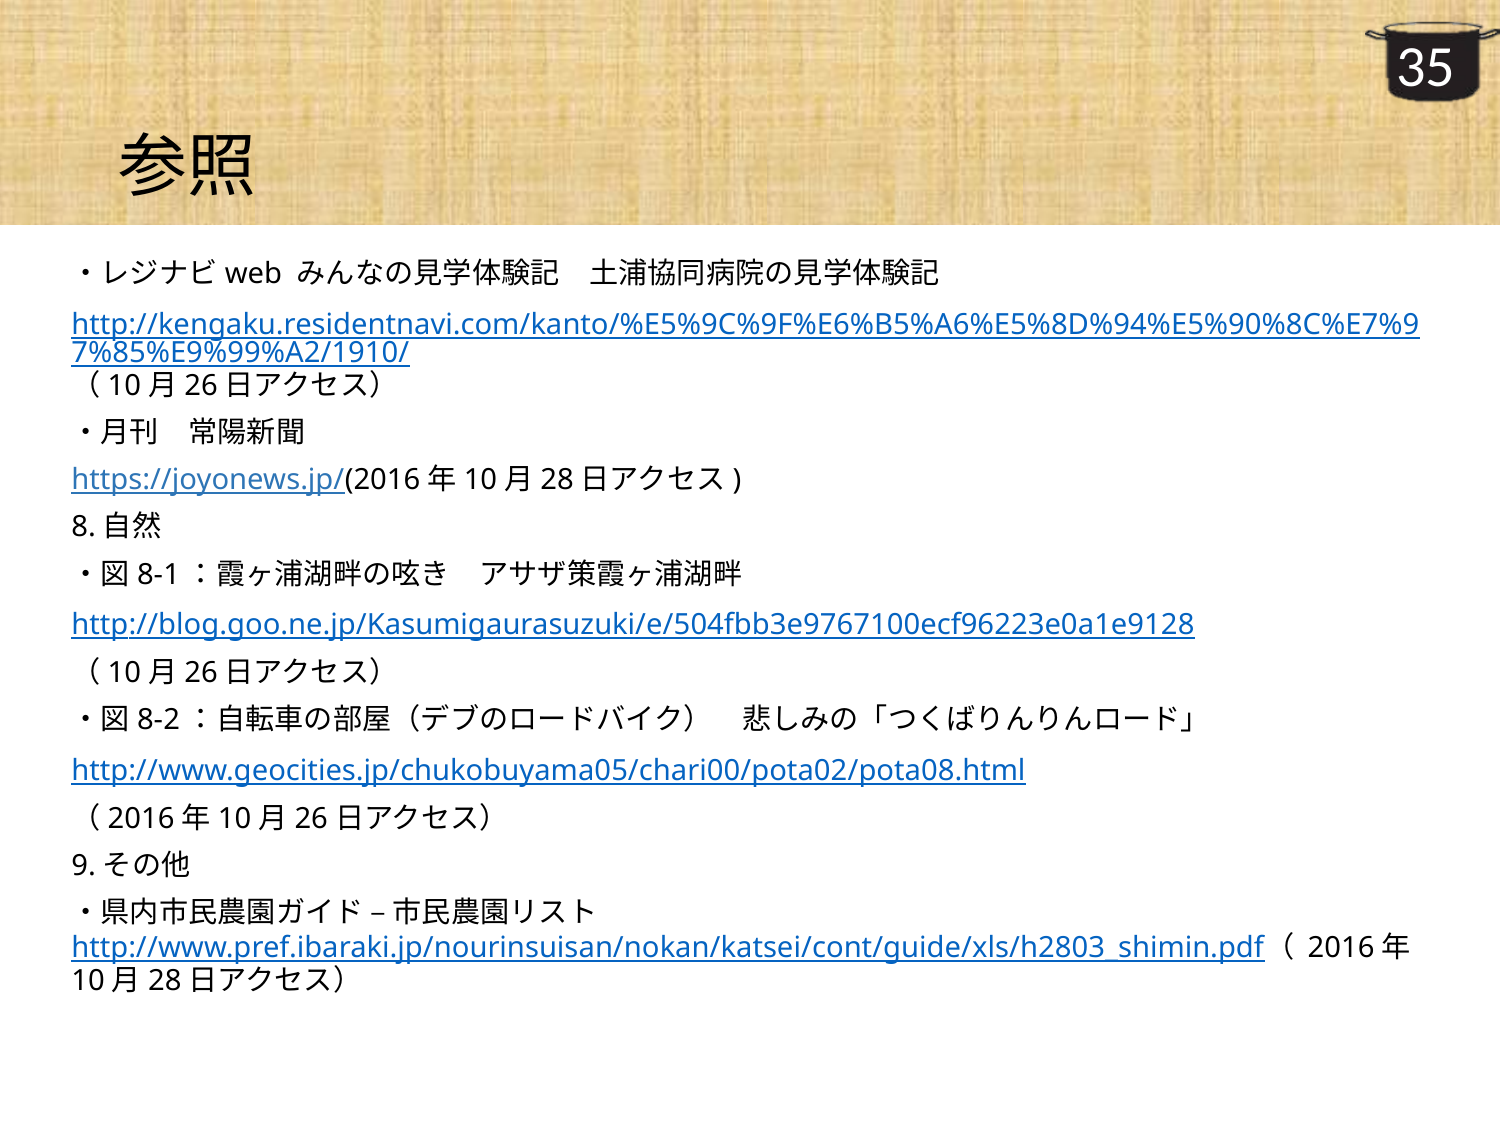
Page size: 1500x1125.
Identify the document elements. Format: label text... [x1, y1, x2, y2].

title 参照 [103, 60, 1398, 251]
picture [0, 0, 1500, 225]
text_box ・レジナビweb みんなの見学体験記 土浦協同病院の見学体験記 http://kengaku.residentnavi.com/kanto/%E5%9C%9F%E6%B5%A6%E5%8D%94%E5%90%8C%E7%97%85%E9%99%A2/1910/（10月26日アクセス） ・月刊 常陽新聞 https://joyonews.jp/(2016年10月28日アクセス) 8.自然 ・図8-1：霞ヶ浦湖畔の呟き アサザ策霞ヶ浦湖畔 http://blog.goo.ne.jp/Kasumigaurasuzuki/e/504fbb3e9767100ecf96223e0a1e9128 （10月26日アクセス） ・図8-2：自転車の部屋（デブのロードバイク） 悲しみの「つくばりんりんロード」 http://www.geocities.jp/chukobuyama05/chari00/pota02/pota08.html （2016年10月26日アクセス） 9.その他 ・県内市民農園ガイド – 市民農園リストhttp://www.pref.ibaraki.jp/nourinsuisan/nokan/katsei/cont/guide/xls/h2803_shimin.pdf（ 2016年10月28日アクセス） [56, 251, 1452, 1100]
